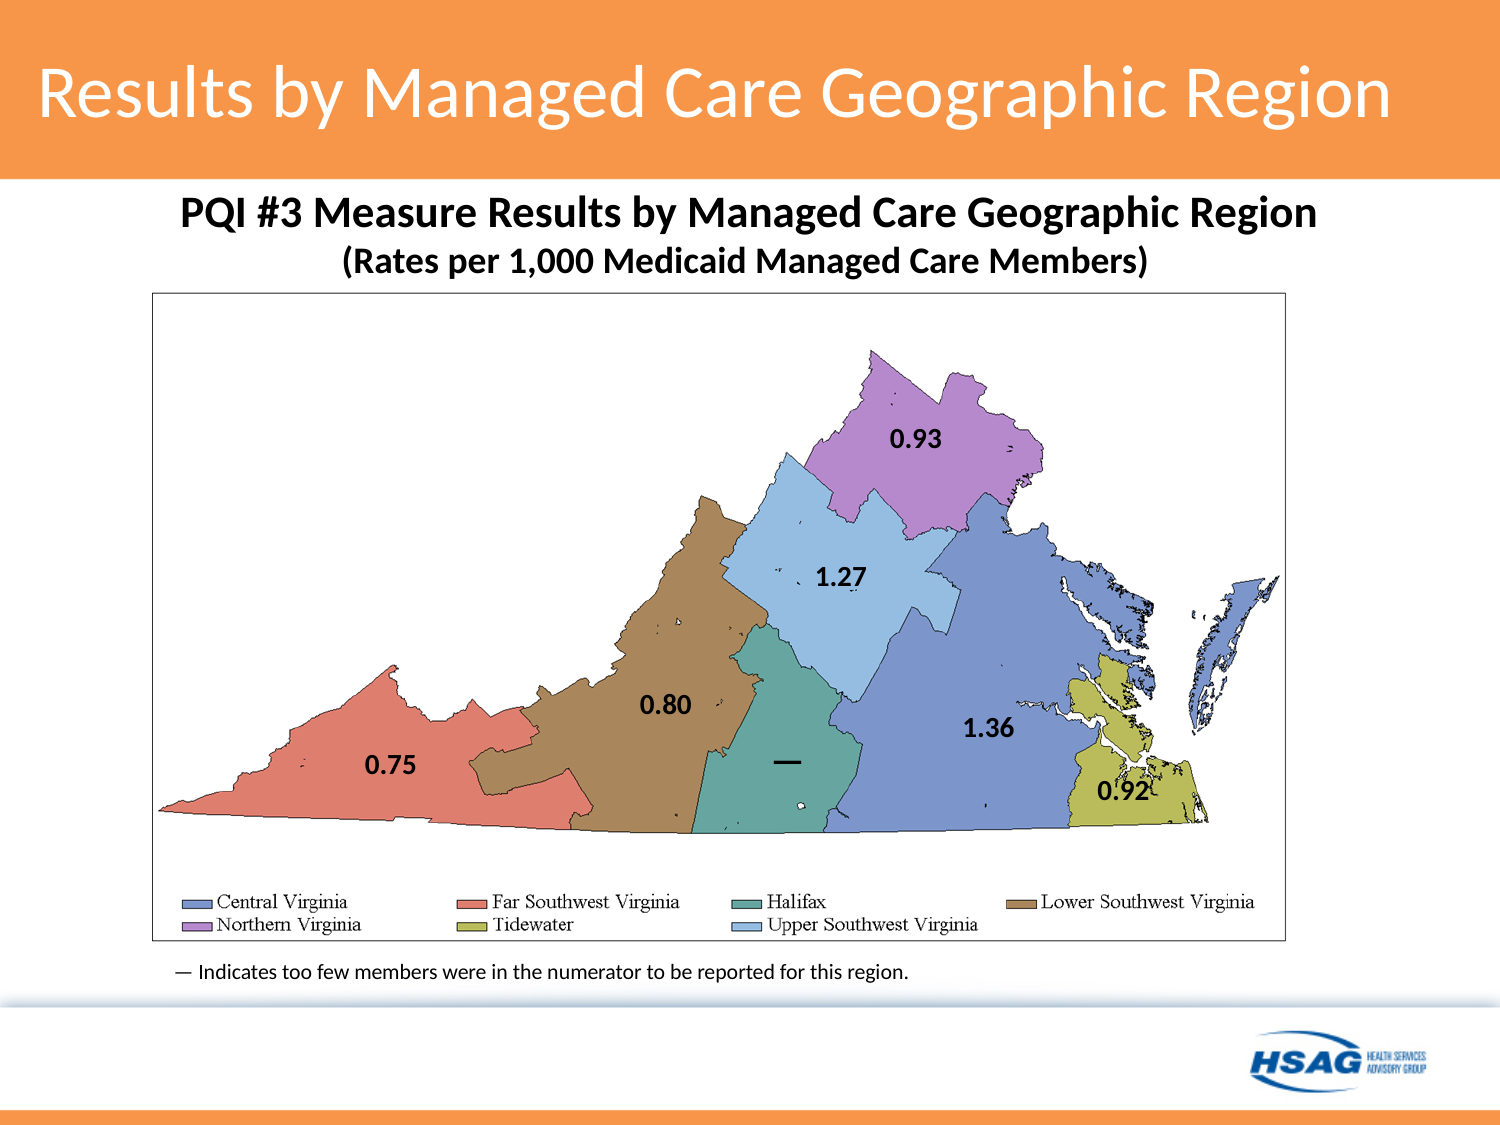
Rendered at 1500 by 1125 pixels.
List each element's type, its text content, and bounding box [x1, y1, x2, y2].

text_box — Indicates too few members were in the numerator to be reported for this region. [158, 949, 1313, 991]
picture [0, 0, 1500, 1125]
text_box PQI #3 Measure Results by Managed Care Geographic Region (Rates per 1,000 Medicaid Managed Care Members) [156, 174, 1344, 289]
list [152, 283, 1291, 950]
title Results by Managed Care Geographic Region [37, 0, 1463, 175]
